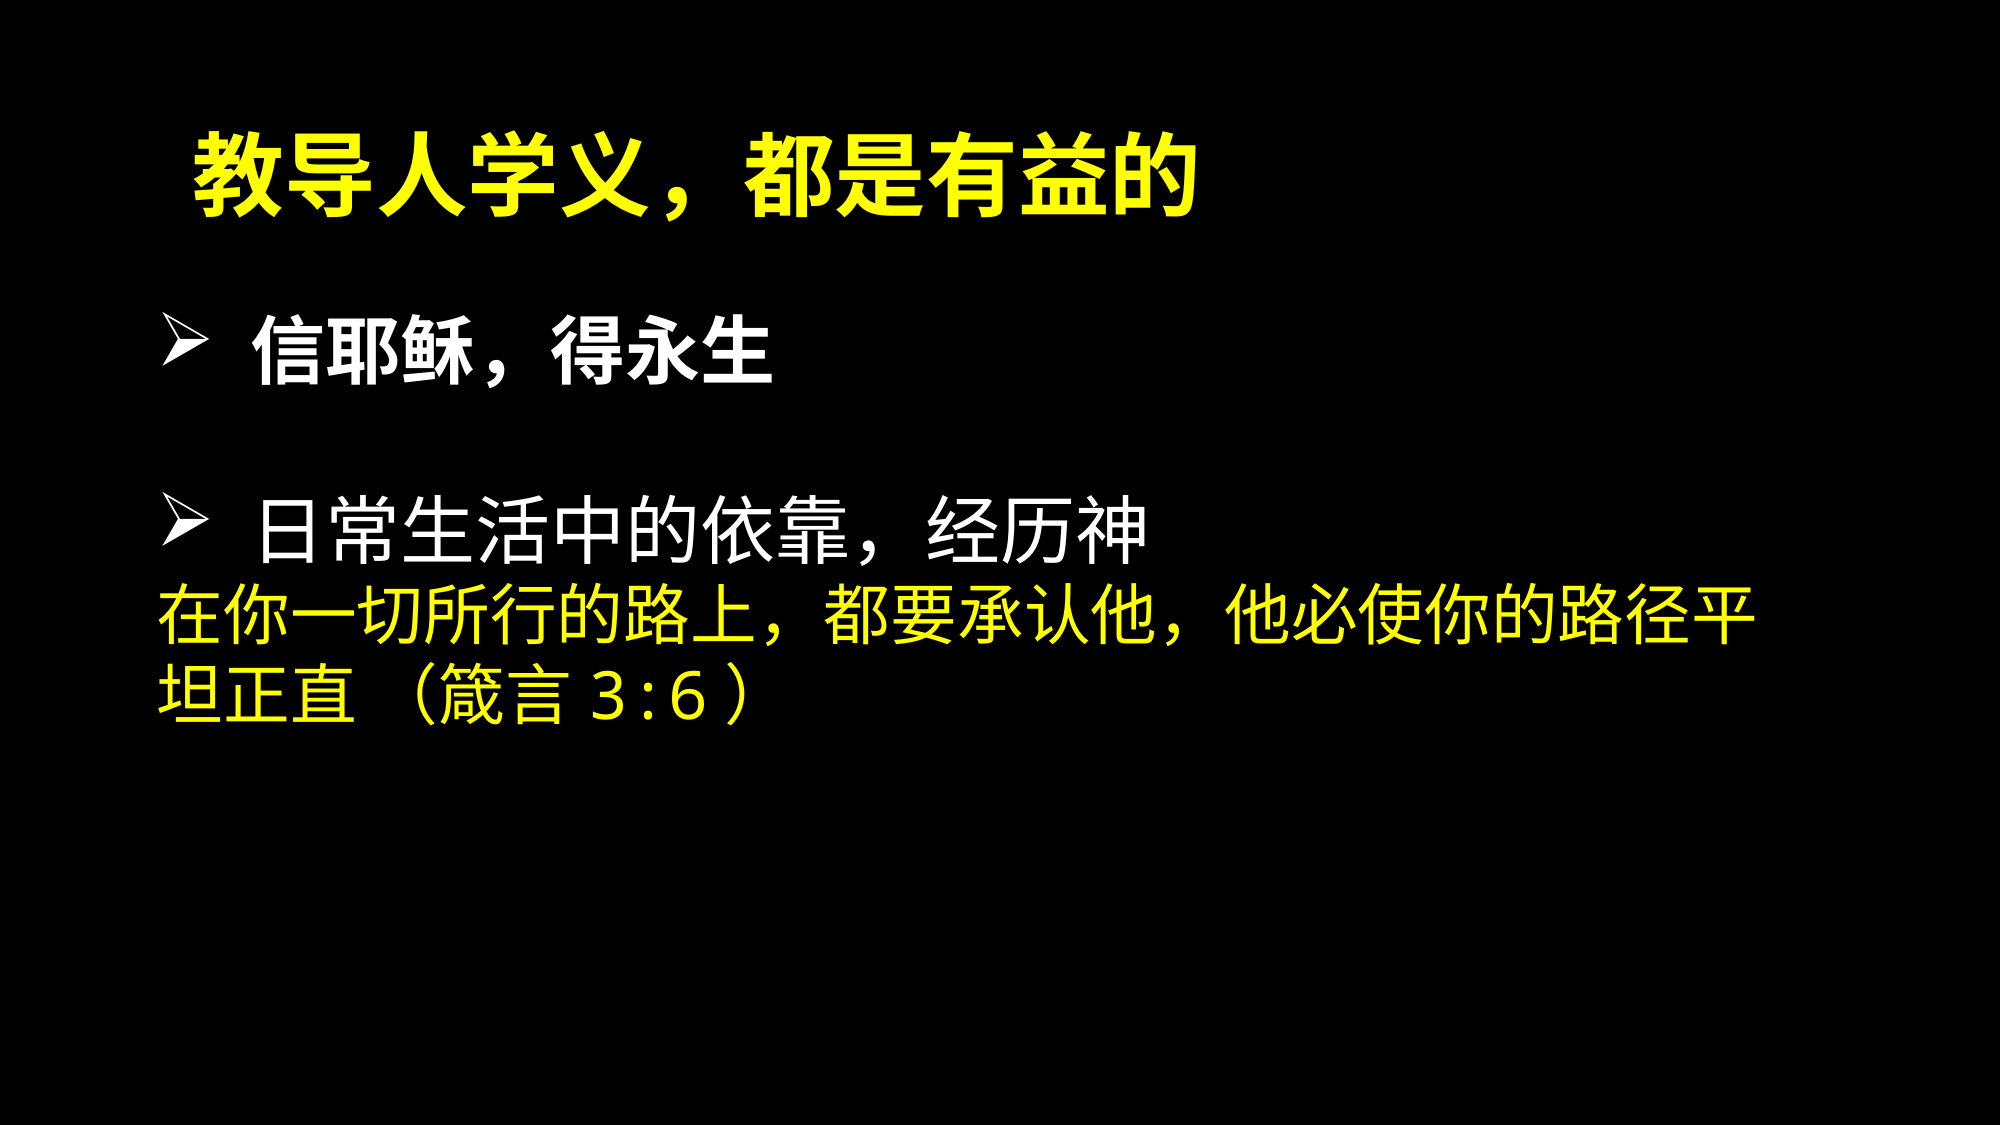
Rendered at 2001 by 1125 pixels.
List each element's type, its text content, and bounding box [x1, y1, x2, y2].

text_box 教导人学义，都是有益的 [177, 64, 1903, 296]
text_box 信耶稣，得永生 日常生活中的依靠，经历神 在你一切所行的路上，都要承认他，他必使你的路径平坦正直 （箴言3:6） [141, 295, 1798, 821]
